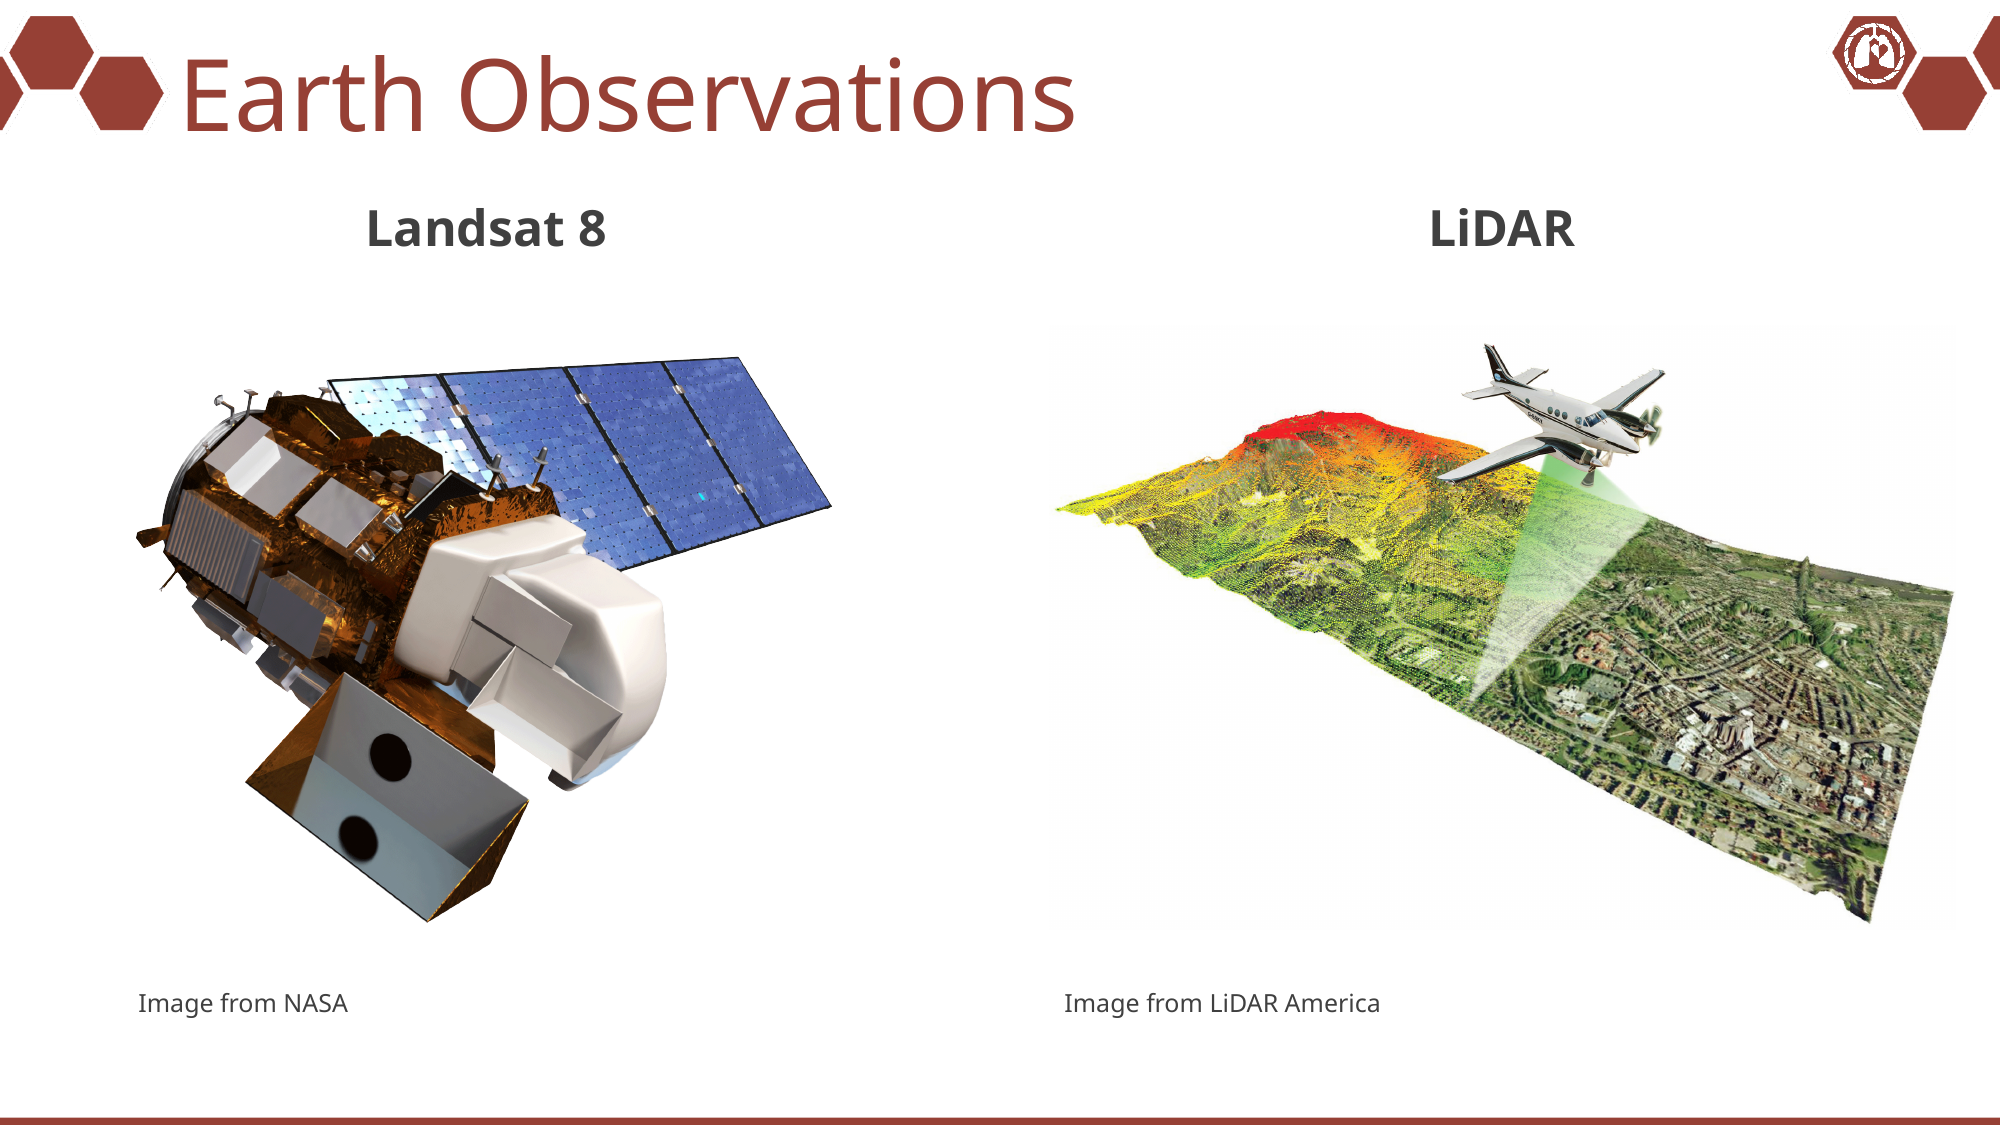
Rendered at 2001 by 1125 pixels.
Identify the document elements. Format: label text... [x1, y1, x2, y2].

list LiDAR [1413, 188, 1592, 325]
text_box Image from LiDAR America [1049, 980, 1645, 1025]
list Landsat 8 [350, 188, 645, 326]
picture [0, 0, 2000, 1117]
text_box Image from NASA [123, 980, 719, 1025]
title Earth Observations [164, 59, 1709, 139]
